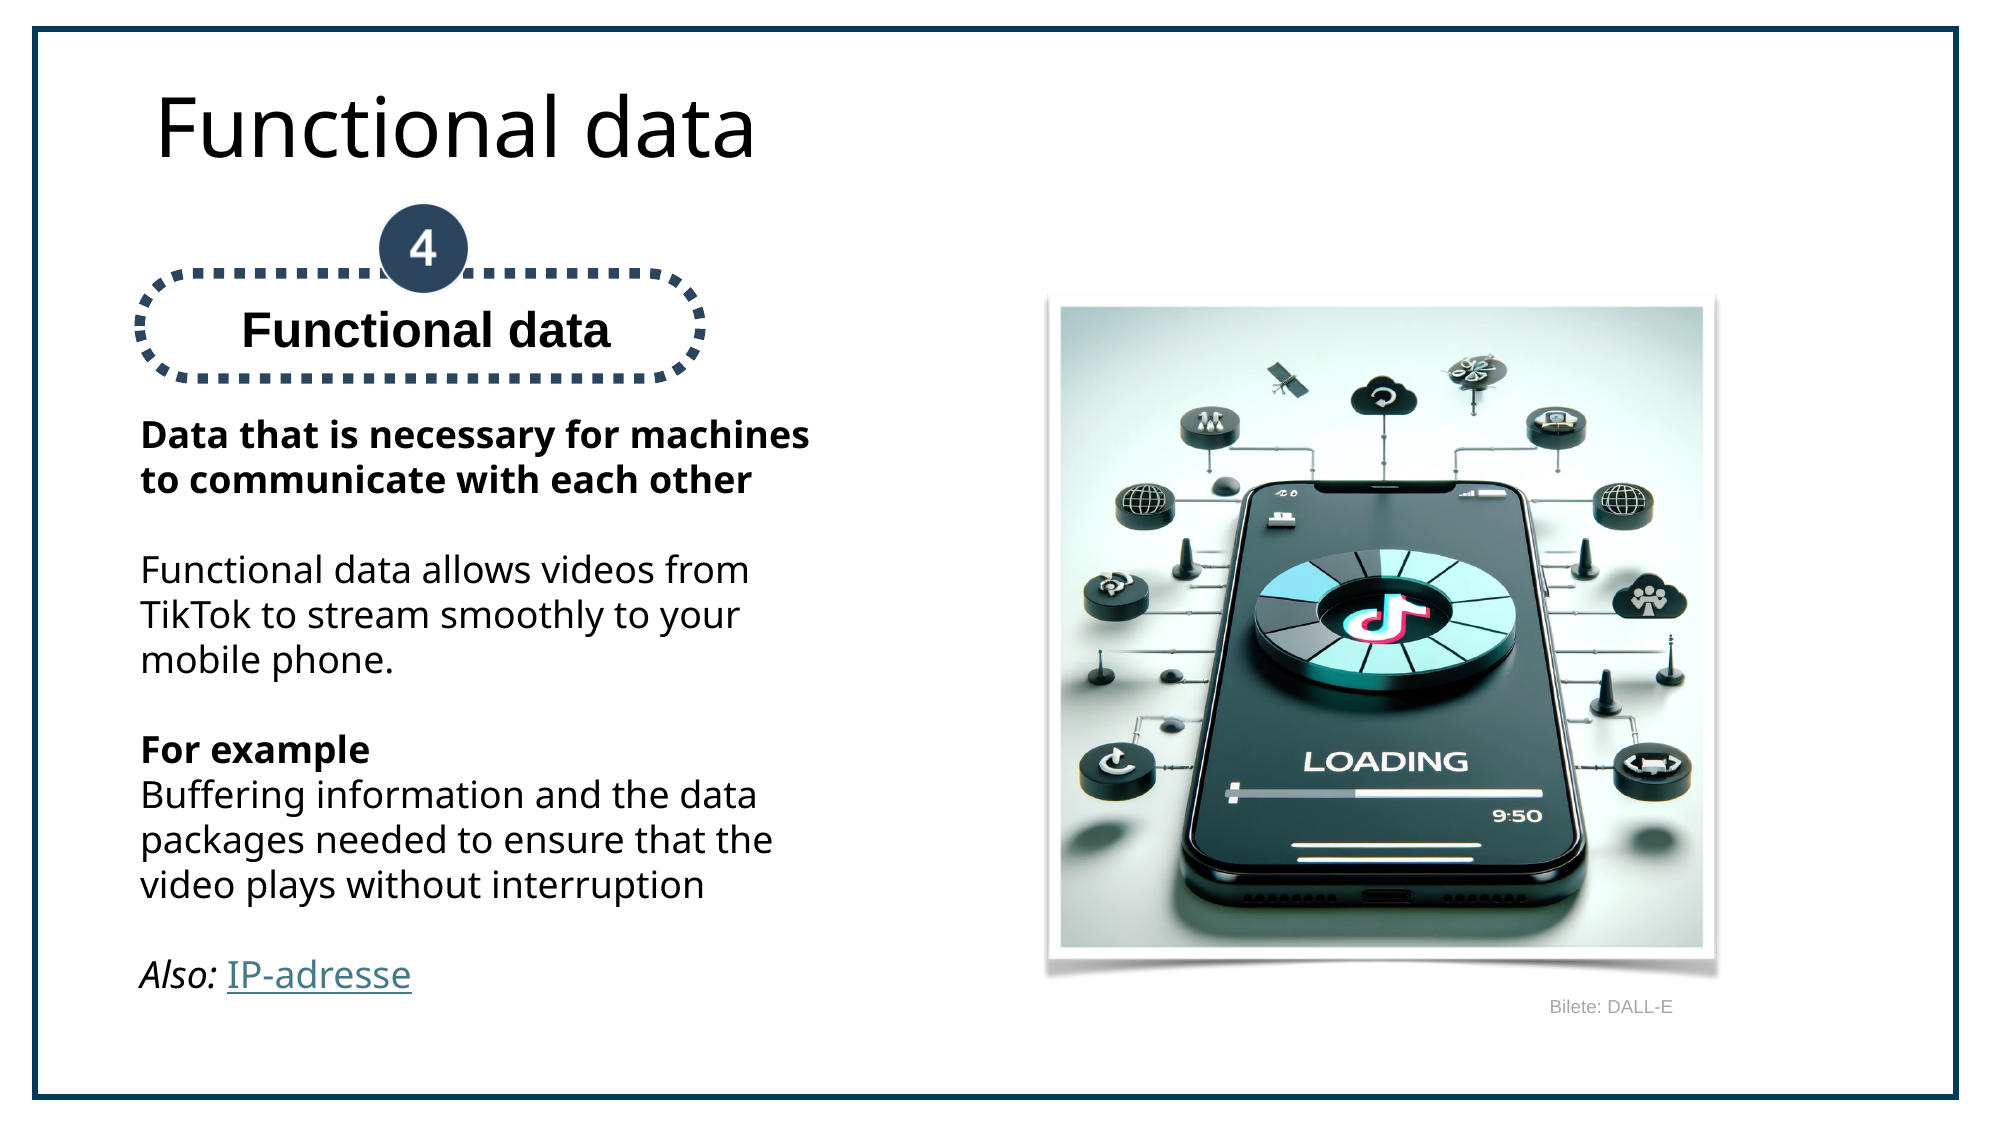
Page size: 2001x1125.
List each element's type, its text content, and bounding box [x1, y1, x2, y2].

picture [377, 202, 470, 296]
text_box [33, 27, 1958, 1099]
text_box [1042, 294, 1723, 985]
text_box Functional data [139, 66, 1813, 182]
text_box Bilete: DALL-E [1542, 987, 1681, 1026]
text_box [139, 272, 708, 379]
text_box Data that is necessary for machines to communicate with each other Functional data allows videos from TikTok to stream smoothly to your mobile phone. For example Buffering information and the data packages needed to ensure that the video plays without interruption Also: IP-adresse [125, 403, 872, 1010]
